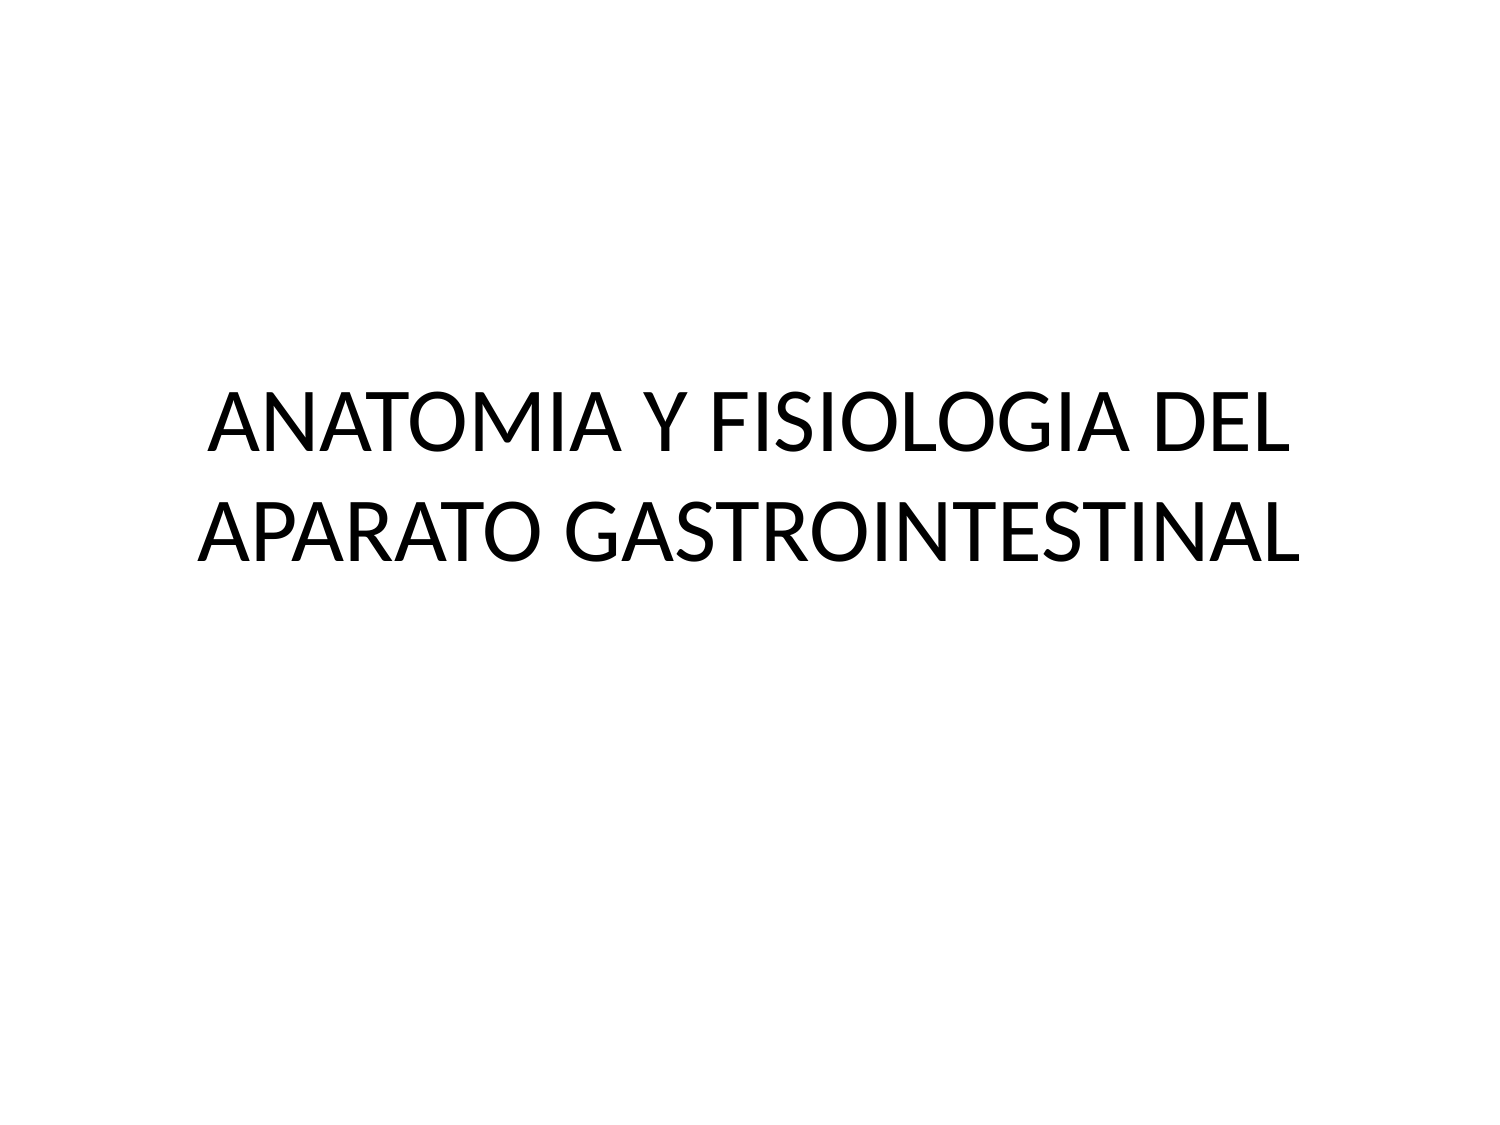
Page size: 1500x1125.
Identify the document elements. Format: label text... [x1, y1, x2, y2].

title ANATOMIA Y FISIOLOGIA DEL APARATO GASTROINTESTINAL [112, 349, 1388, 591]
